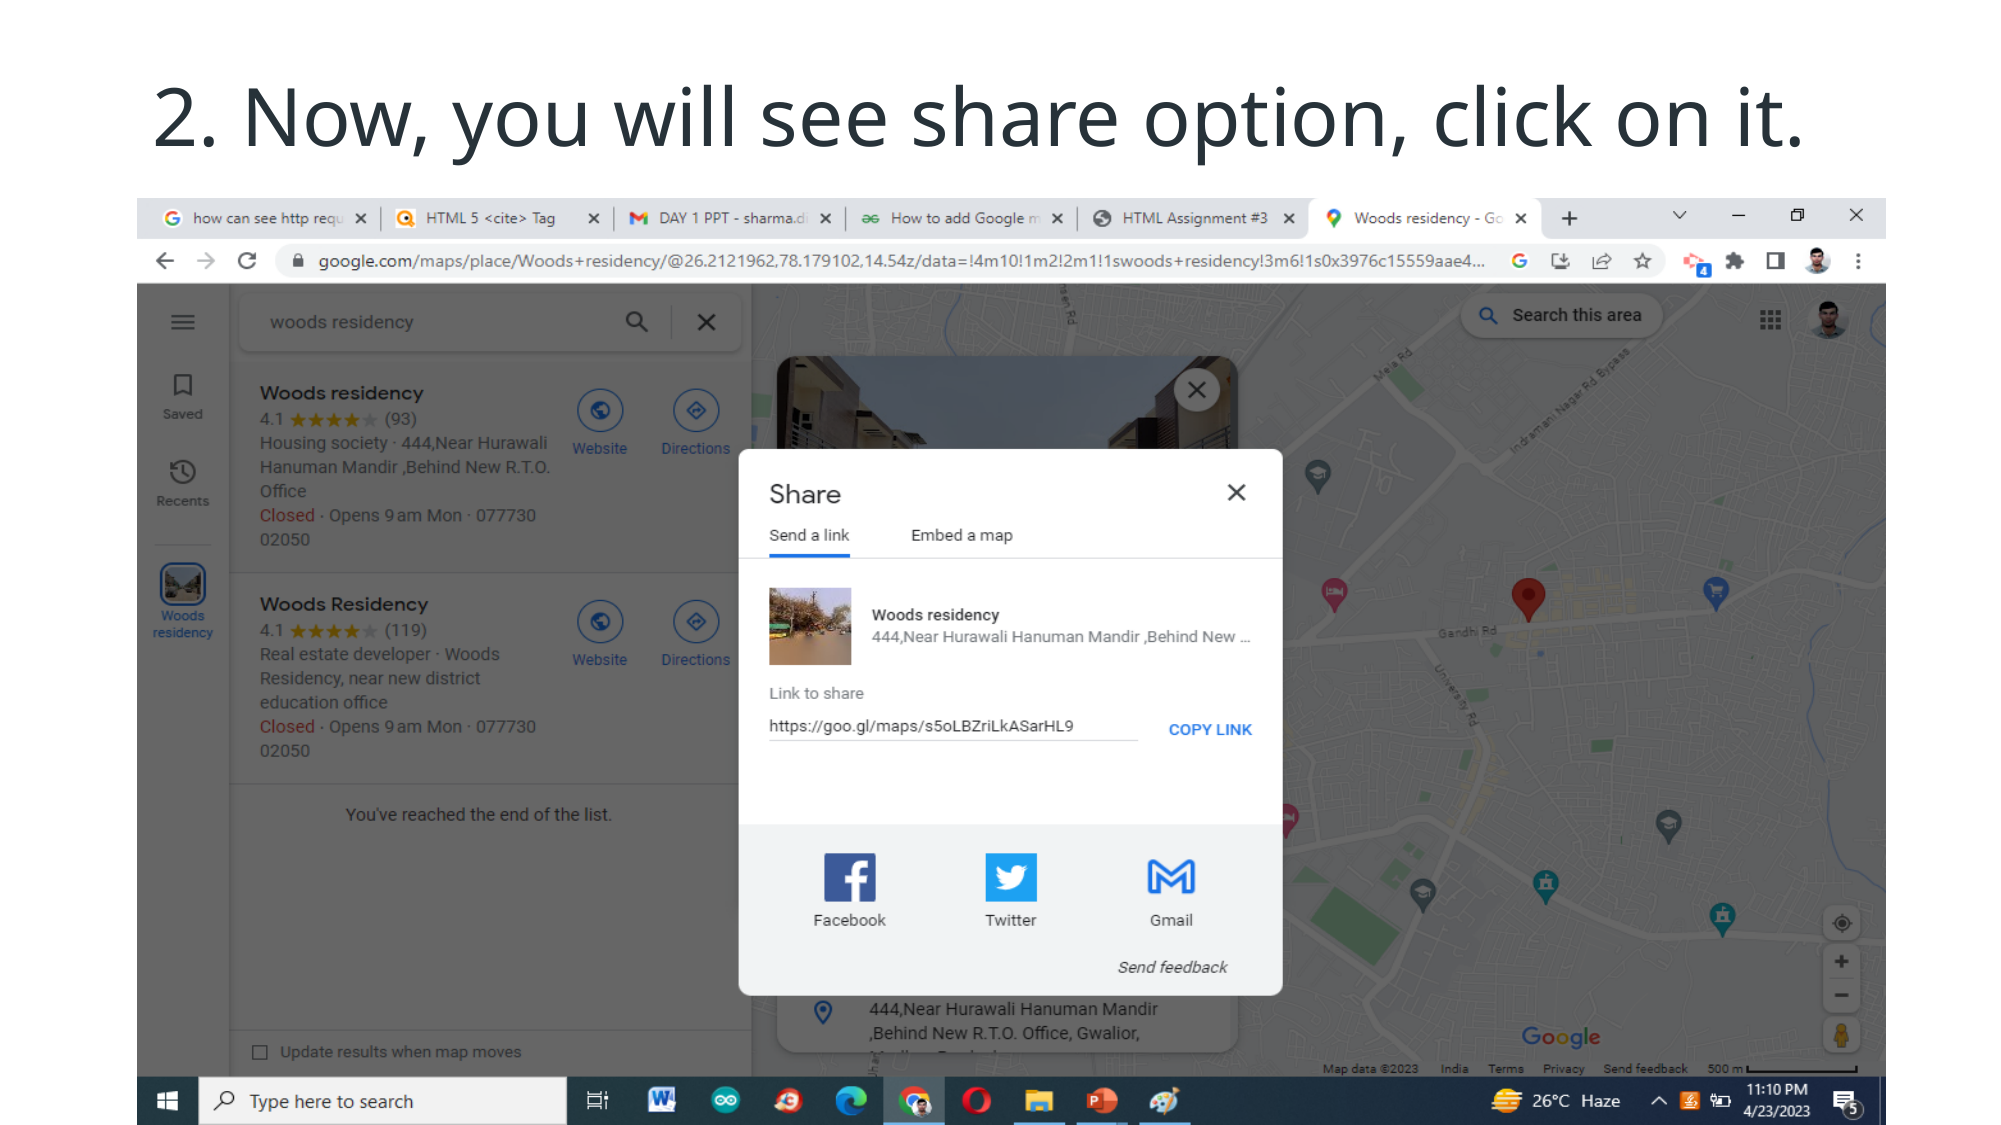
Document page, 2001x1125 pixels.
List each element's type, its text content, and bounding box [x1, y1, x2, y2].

title 2. Now, you will see share option, click on it. [137, 59, 1863, 198]
picture [137, 198, 1886, 1125]
